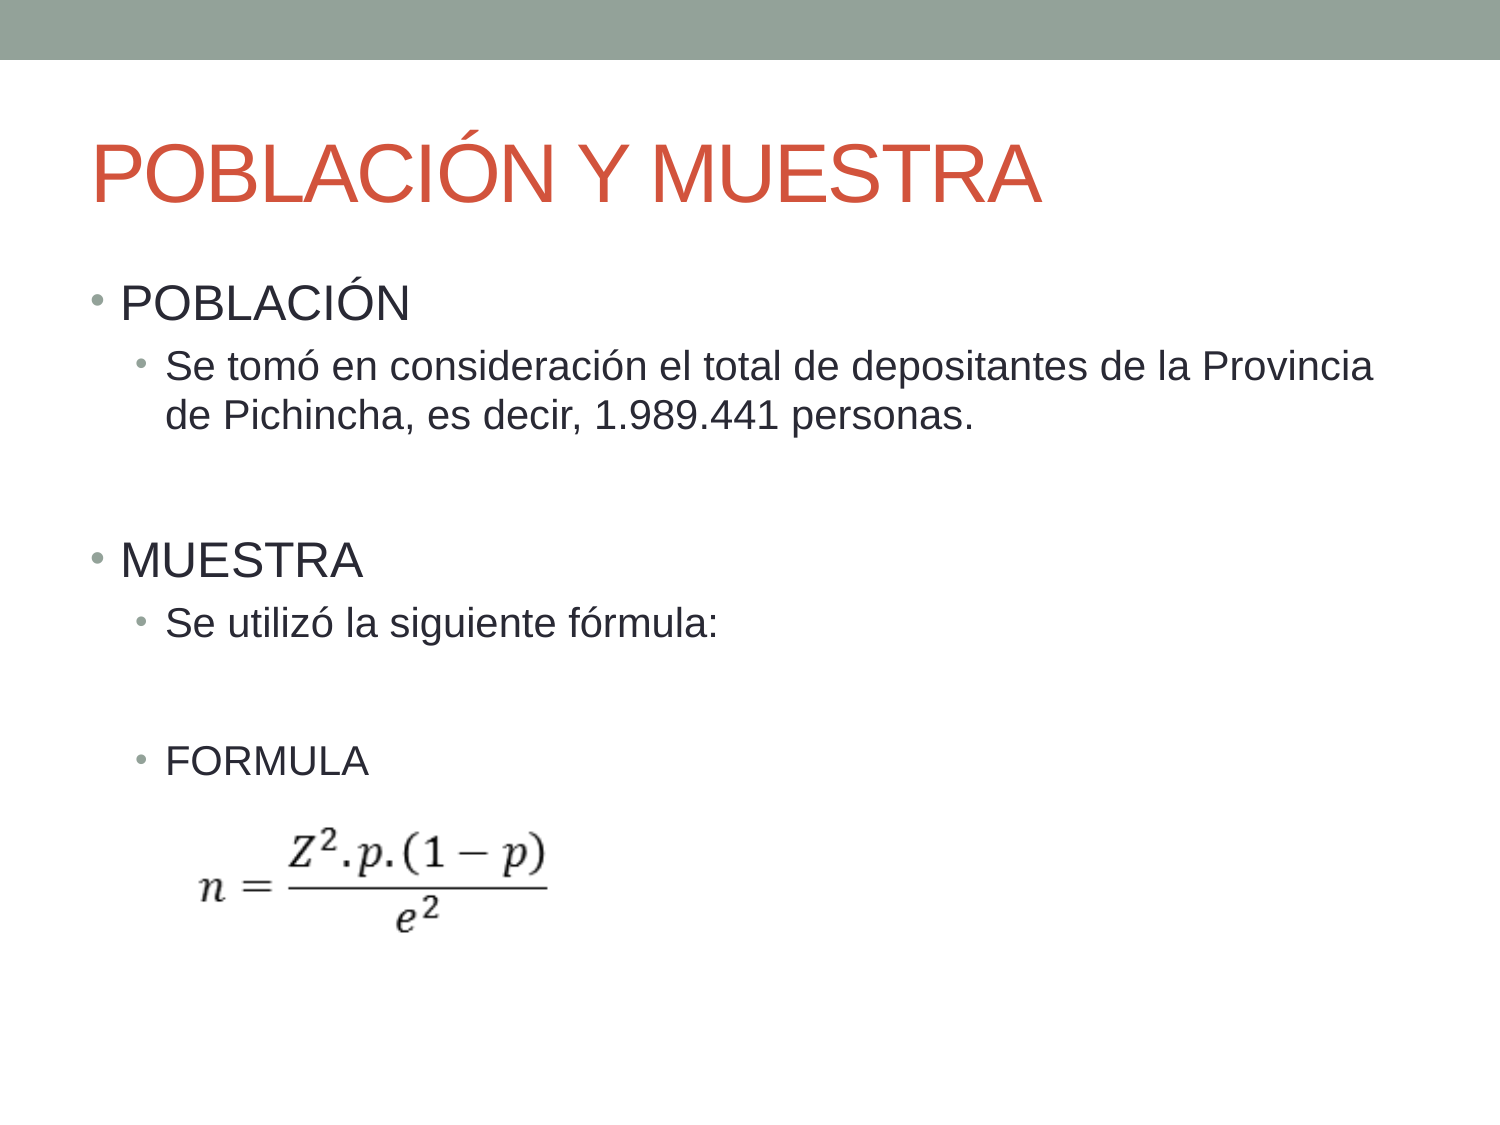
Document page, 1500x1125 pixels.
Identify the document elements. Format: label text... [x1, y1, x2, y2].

list POBLACIÓN Se tomó en consideración el total de depositantes de la Provincia de Pichincha, es decir, 1.989.441 personas. MUESTRA Se utilizó la siguiente fórmula: FORMULA [75, 262, 1425, 1063]
picture [191, 820, 554, 939]
title POBLACIÓN Y MUESTRA [75, 87, 1425, 250]
